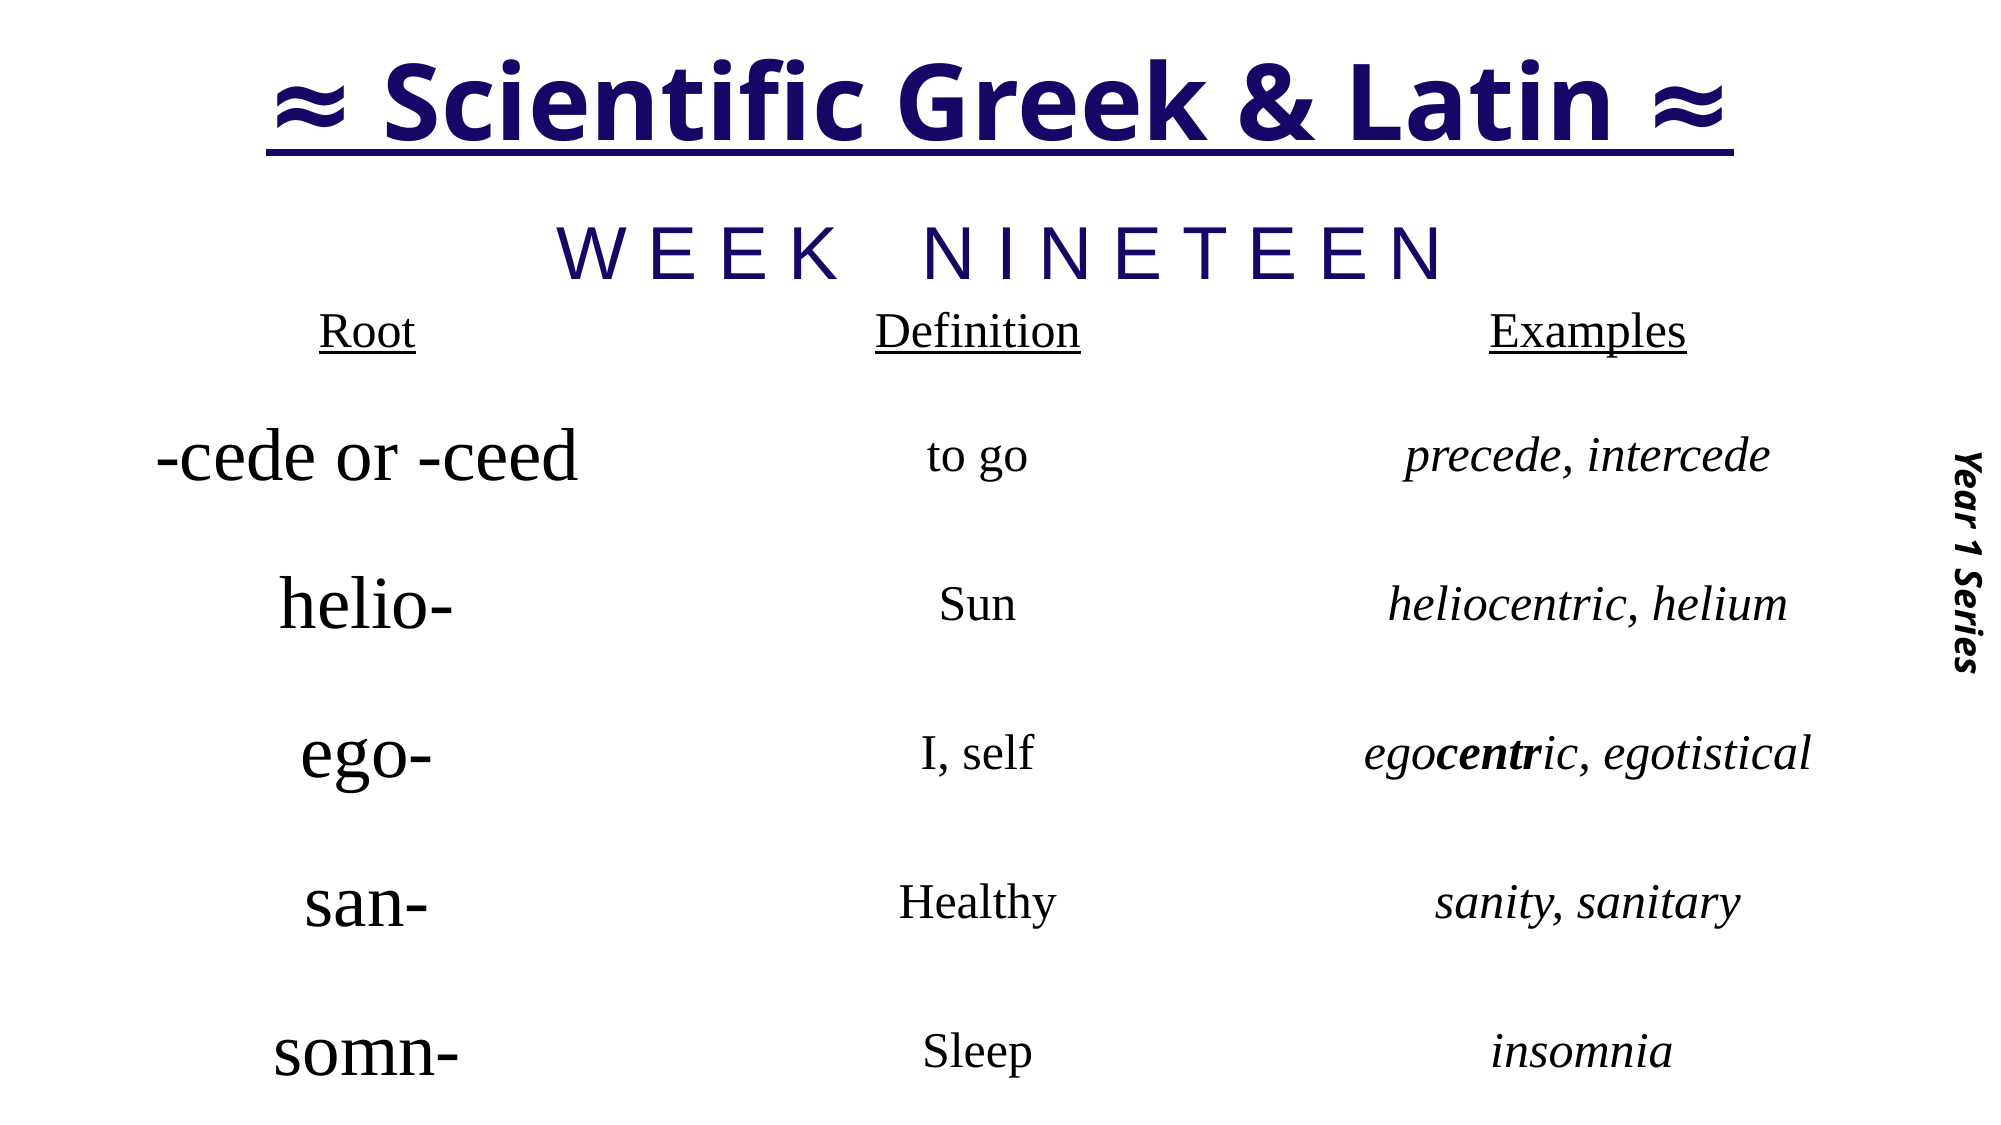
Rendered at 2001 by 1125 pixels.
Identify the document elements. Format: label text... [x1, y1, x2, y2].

table_cell Sun [672, 529, 1283, 678]
table_cell heliocentric, helium [1283, 529, 1893, 678]
table_cell sanity, sanitary [1283, 827, 1893, 976]
table_header Root [62, 298, 672, 380]
table_cell precede, intercede [1283, 380, 1893, 529]
table_cell I, self [672, 678, 1283, 827]
table_cell helio- [62, 529, 672, 678]
table_cell egocentric, egotistical [1283, 678, 1893, 827]
table_cell Healthy [672, 827, 1283, 976]
table_cell to go [672, 380, 1283, 529]
table_header Definition [672, 298, 1283, 380]
table_header Examples [1283, 298, 1893, 380]
text_box Year 1 Series [1924, 0, 2000, 1125]
table_cell somn- [62, 976, 672, 1125]
text_box W E E K N I N E T E E N [249, 197, 1750, 298]
table_cell ego- [62, 678, 672, 827]
table_cell insomnia [1283, 976, 1893, 1125]
title ≈ Scientific Greek & Latin ≈ [249, 0, 1750, 197]
table_cell Sleep [672, 976, 1283, 1125]
table_cell -cede or -ceed [62, 380, 672, 529]
table_cell san- [62, 827, 672, 976]
